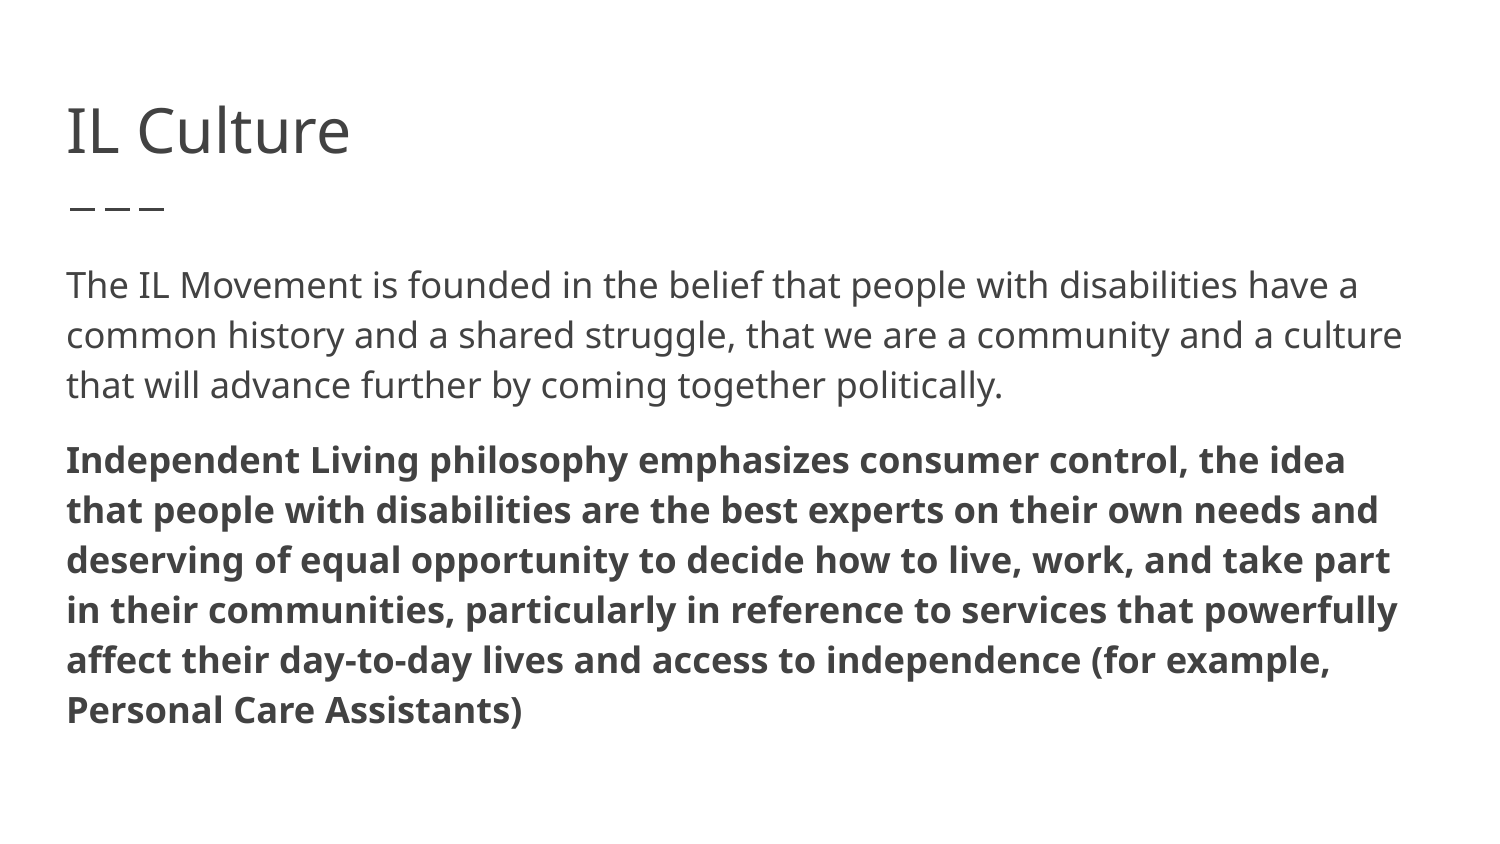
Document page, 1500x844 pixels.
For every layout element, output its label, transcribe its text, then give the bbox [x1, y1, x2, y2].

list The IL Movement is founded in the belief that people with disabilities have a common history and a shared struggle, that we are a community and a culture that will advance further by coming together politically. Independent Living philosophy emphasizes consumer control, the idea that people with disabilities are the best experts on their own needs and deserving of equal opportunity to decide how to live, work, and take part in their communities, particularly in reference to services that powerfully affect their day-to-day lives and access to independence (for example, Personal Care Assistants) [51, 240, 1449, 750]
title IL Culture [51, 61, 1449, 182]
